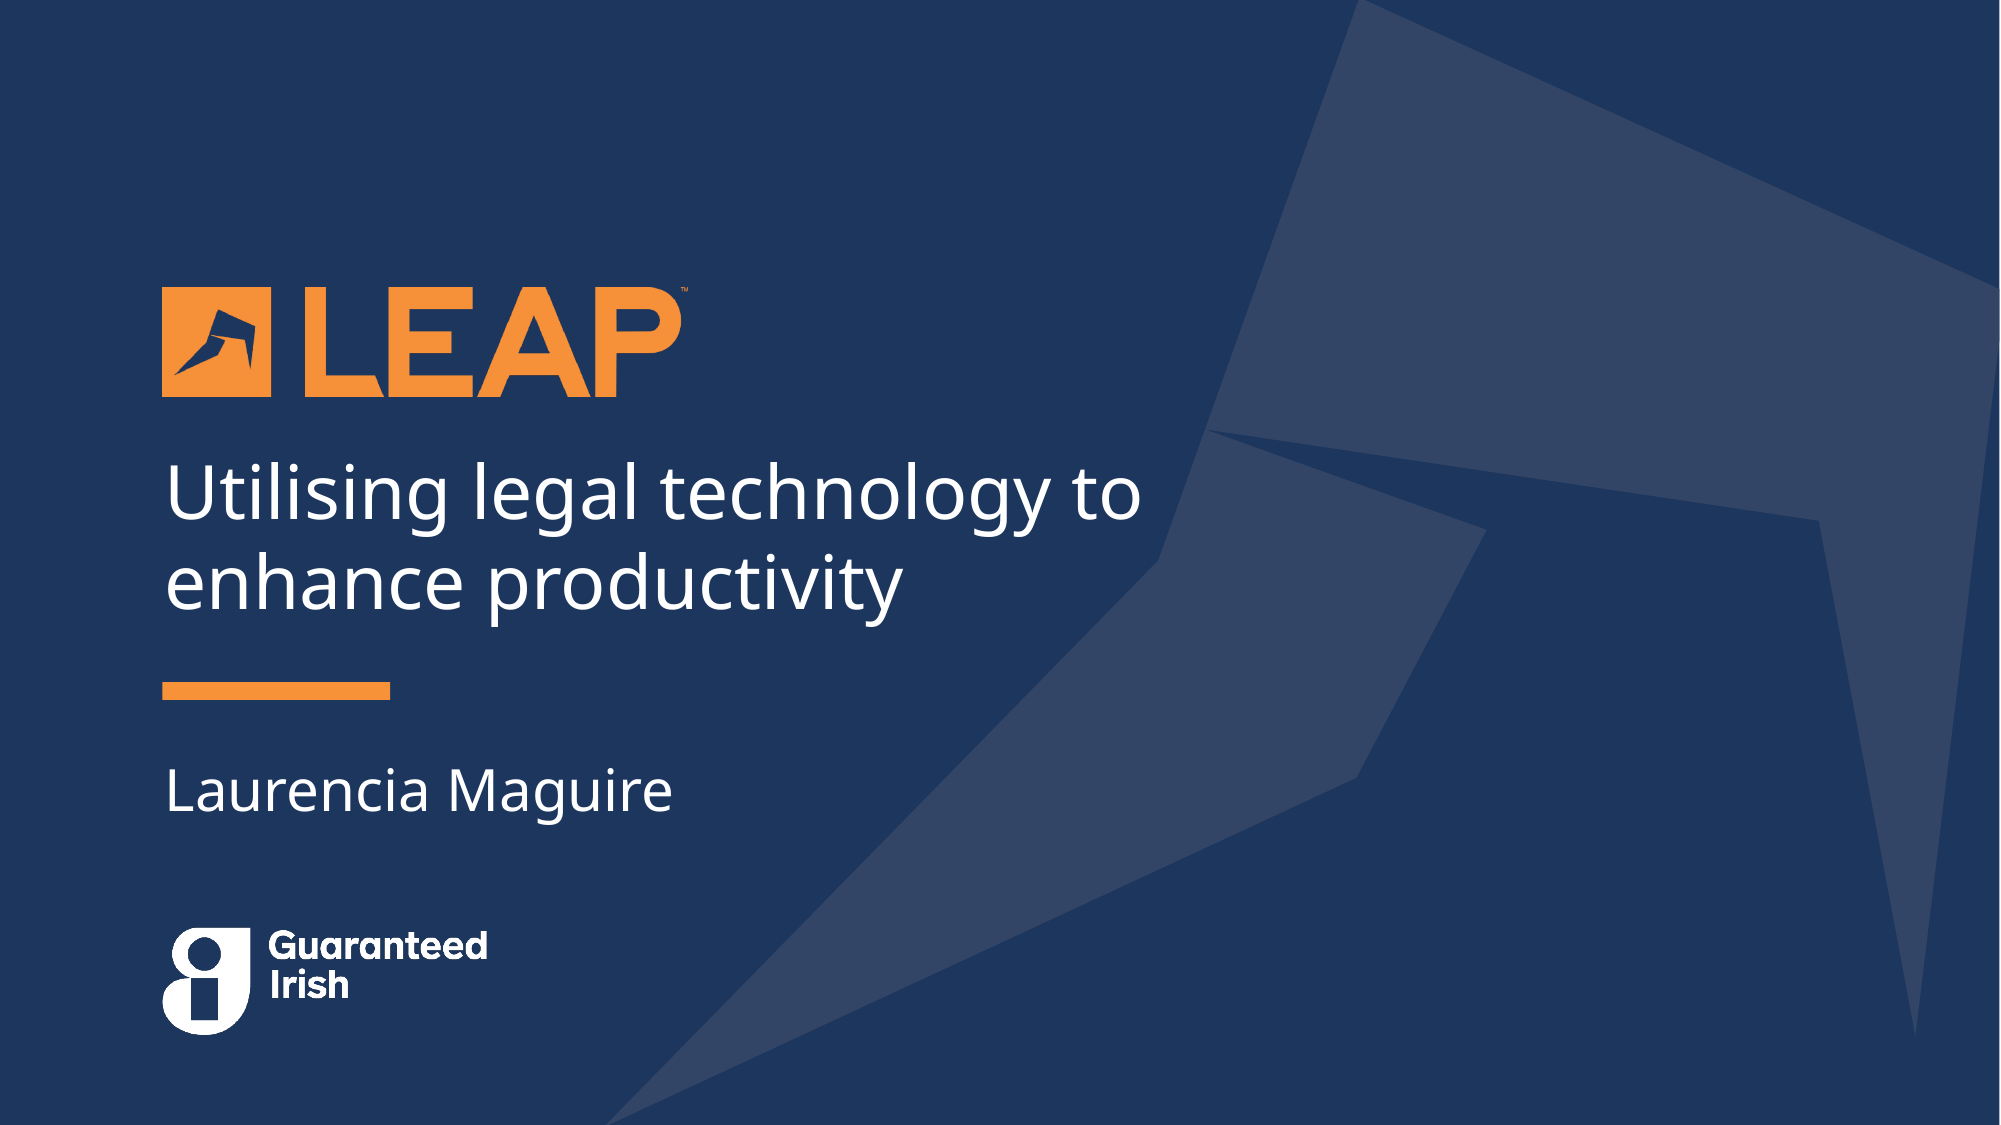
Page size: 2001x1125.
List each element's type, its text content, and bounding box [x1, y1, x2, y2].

picture [162, 287, 688, 397]
list Laurencia Maguire [150, 745, 1431, 946]
picture [148, 912, 501, 1051]
list Utilising legal technology to enhance productivity [150, 437, 1419, 667]
